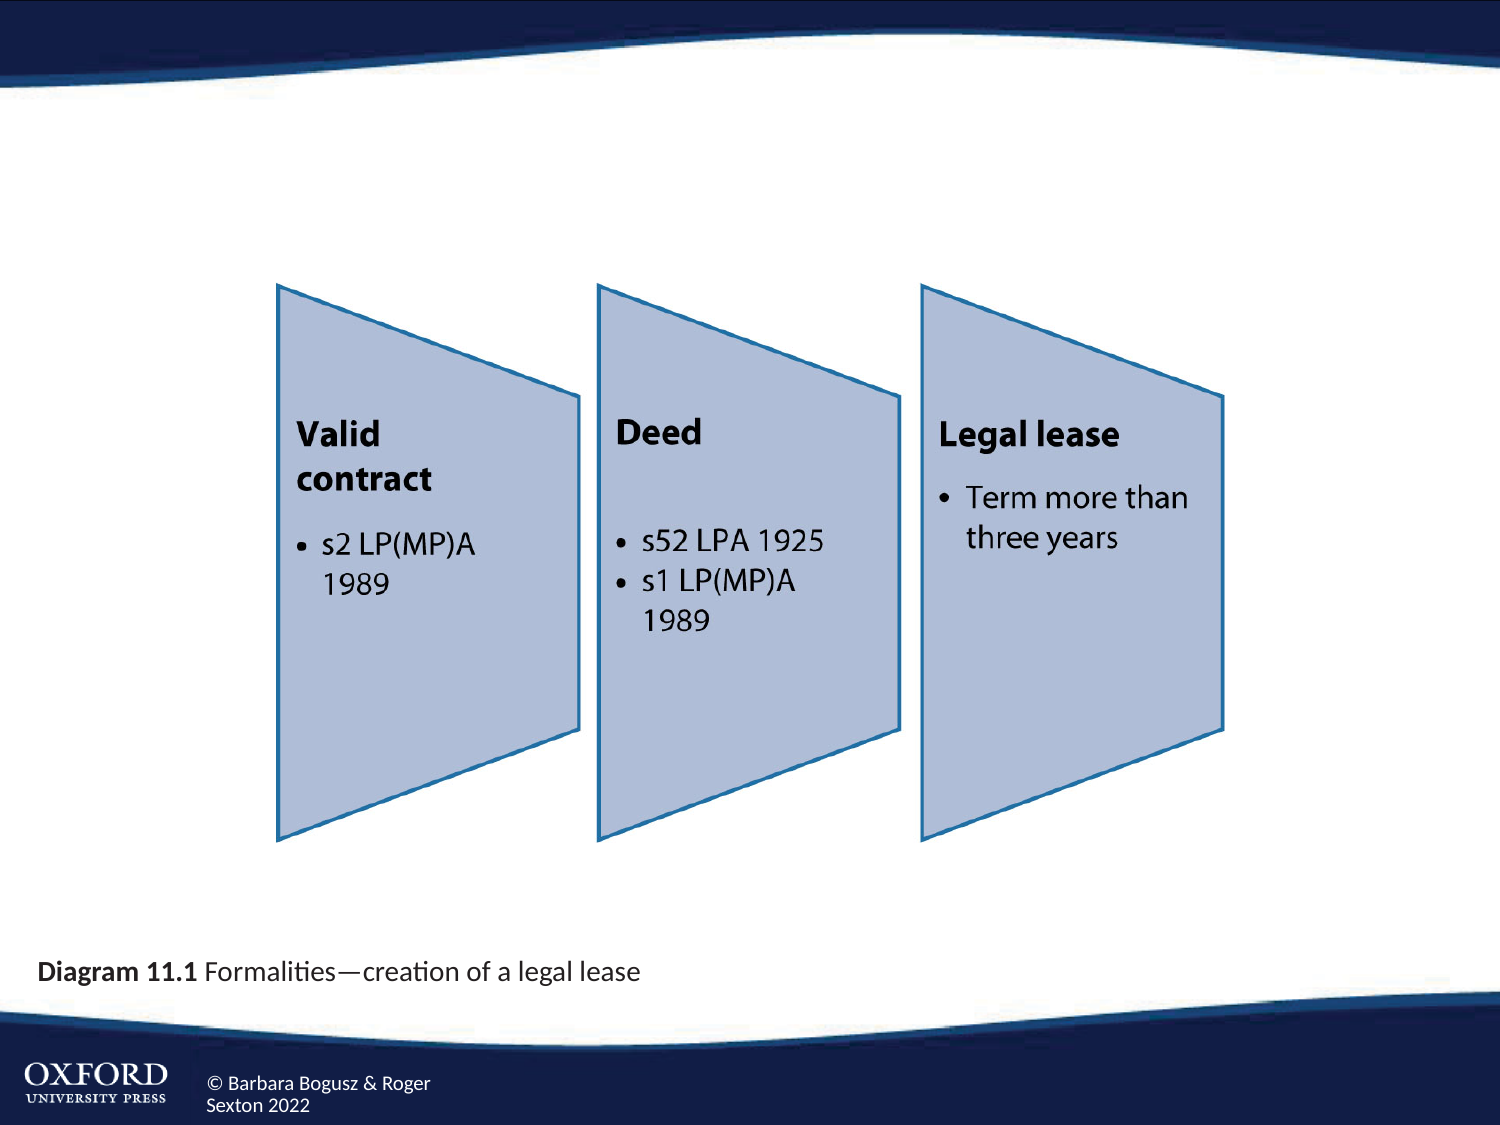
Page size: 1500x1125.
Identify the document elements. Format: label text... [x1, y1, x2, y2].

title Diagram 11.1 Formalities—creation of a legal lease [37, 952, 1463, 988]
footer © Barbara Bogusz & Roger Sexton 2022 [204, 1072, 479, 1125]
picture [0, 0, 1500, 1125]
